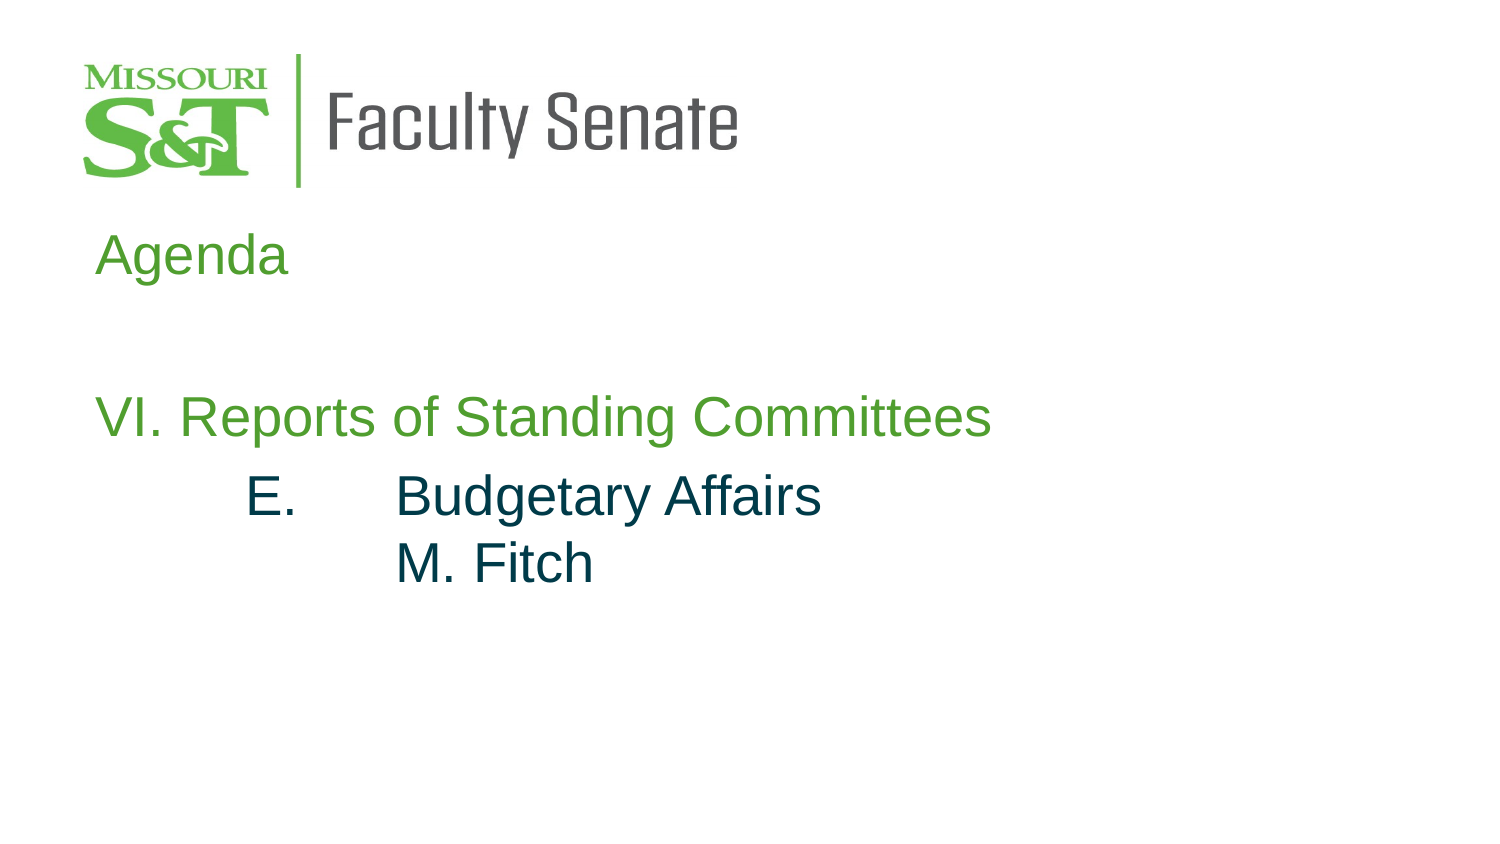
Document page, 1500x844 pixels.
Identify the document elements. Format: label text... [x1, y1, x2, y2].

list Agenda [83, 220, 1427, 343]
picture [83, 54, 737, 188]
list VI. Reports of Standing Committees E. Budgetary Affairs M. Fitch [83, 374, 1429, 704]
